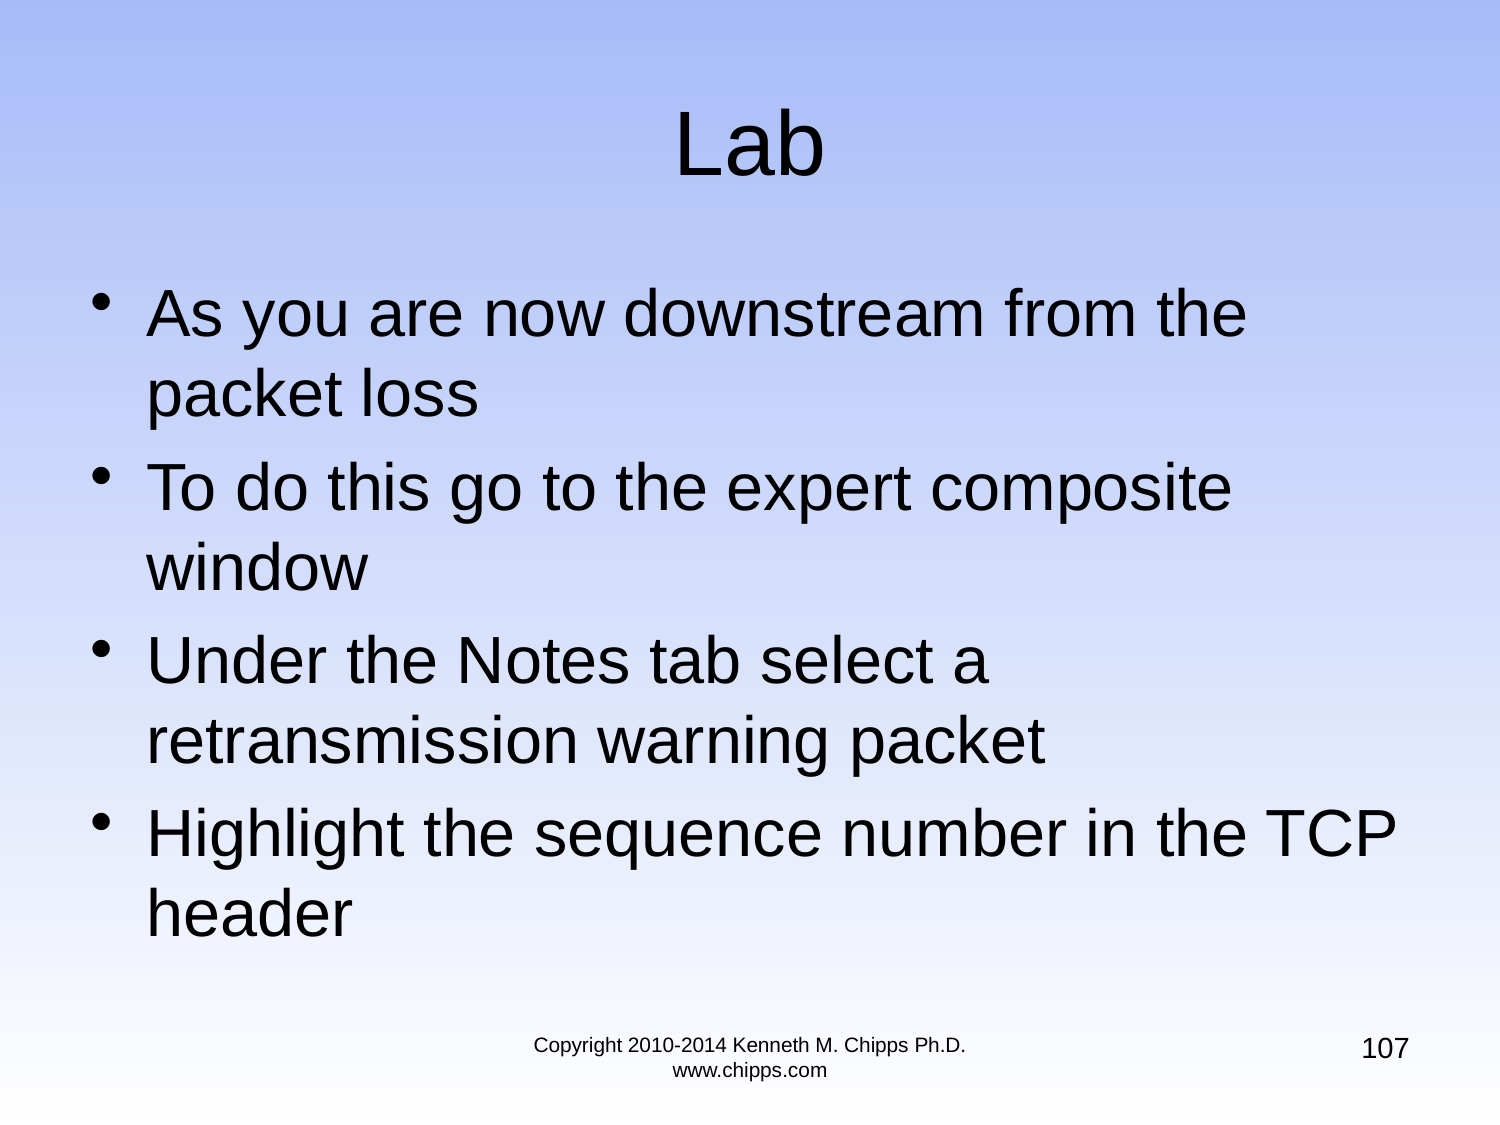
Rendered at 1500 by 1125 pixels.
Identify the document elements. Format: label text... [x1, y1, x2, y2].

title Lab [1425, 114, 1500, 118]
title Lab [0, 114, 75, 118]
list As you are now downstream from the packet loss To do this go to the expert composite window Under the Notes tab select a retransmission warning packet Highlight the sequence number in the TCP header [75, 262, 1425, 1005]
footer Copyright 2010-2014 Kenneth M. Chipps Ph.D. www.chipps.com [449, 1024, 1051, 1103]
slide_number 107 [1074, 1021, 1426, 1101]
title Lab [75, 45, 1425, 233]
